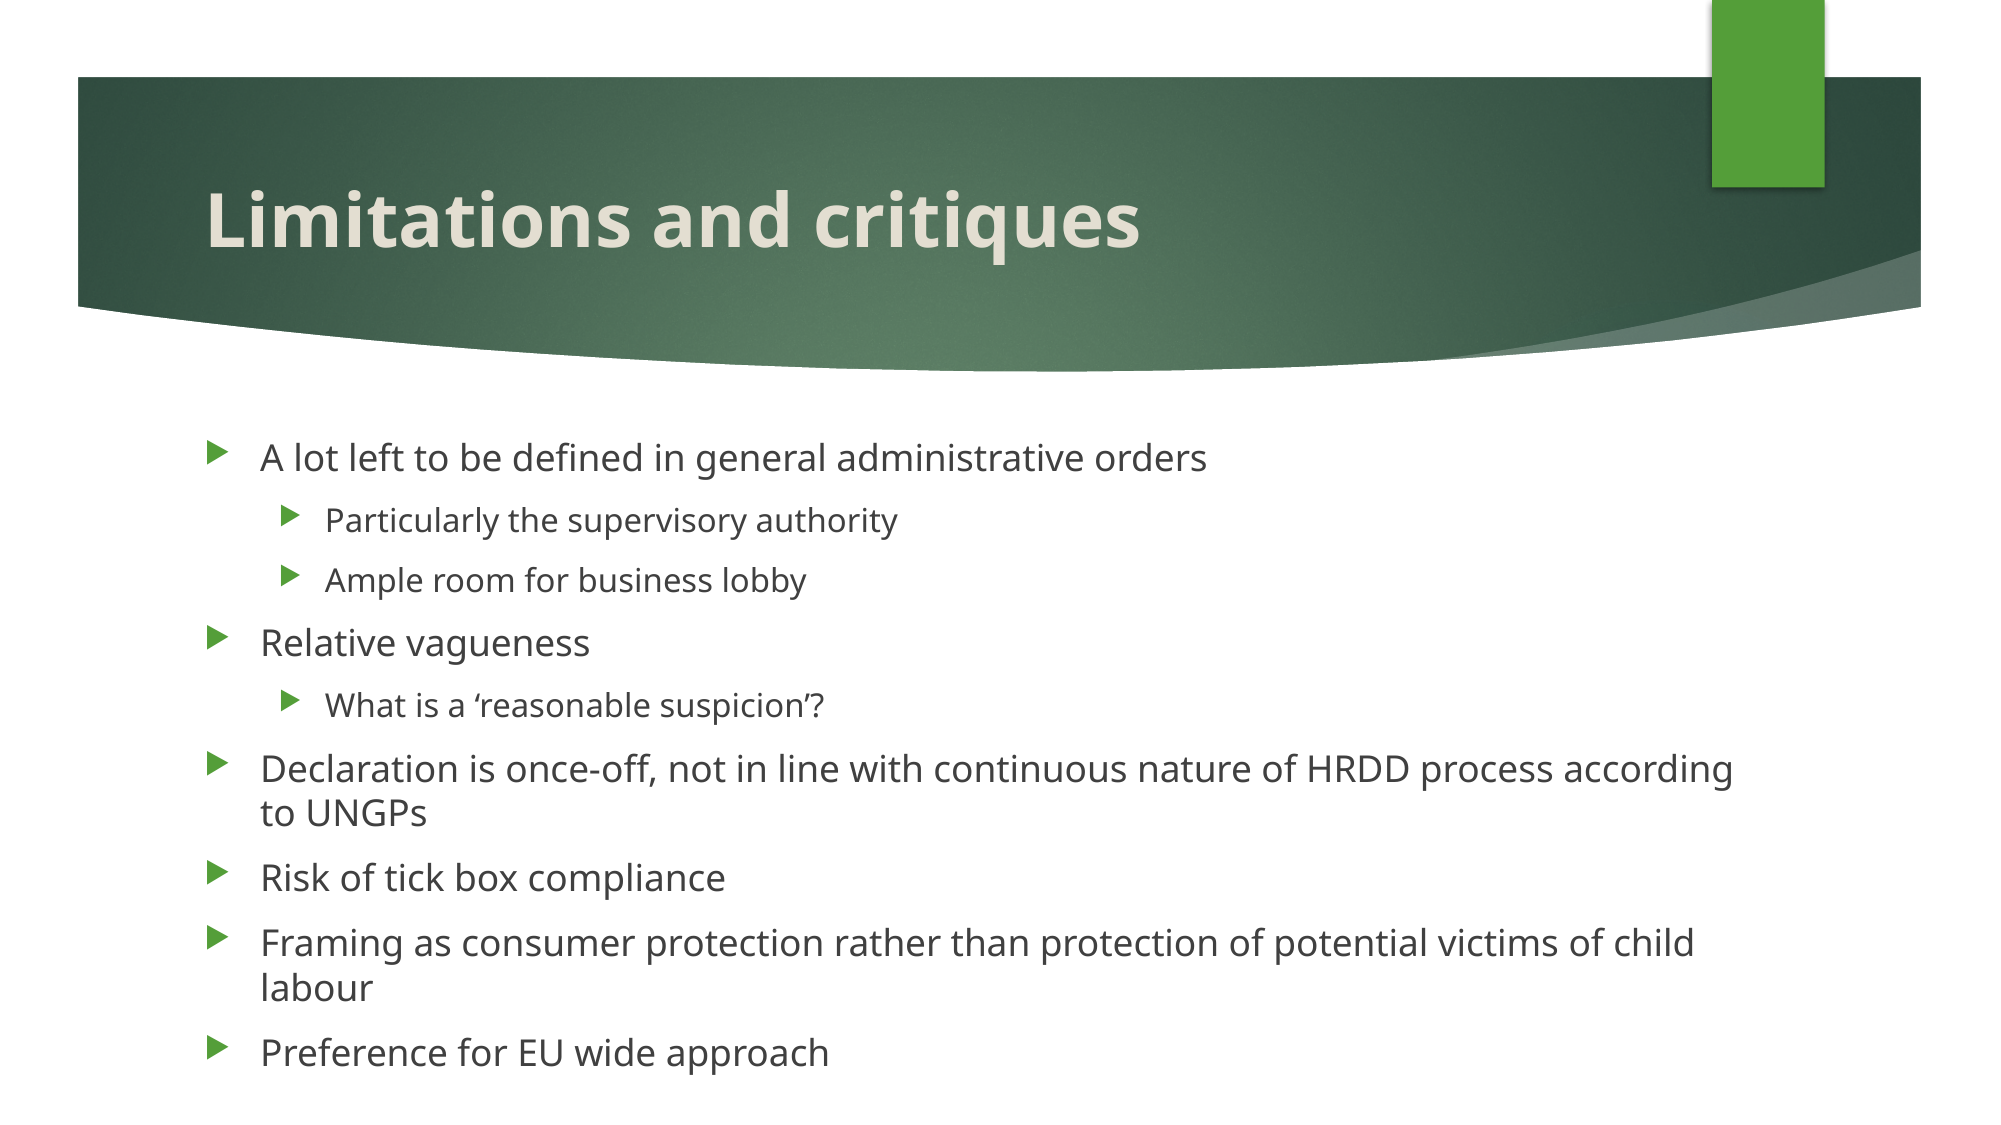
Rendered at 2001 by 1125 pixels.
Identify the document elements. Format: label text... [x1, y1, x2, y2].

title Limitations and critiques [189, 159, 1638, 276]
list A lot left to be defined in general administrative orders Particularly the supervisory authority Ample room for business lobby Relative vagueness What is a ‘reasonable suspicion’? Declaration is once-off, not in line with continuous nature of HRDD process according to UNGPs Risk of tick box compliance Framing as consumer protection rather than protection of potential victims of child labour Preference for EU wide approach [189, 427, 1786, 1082]
